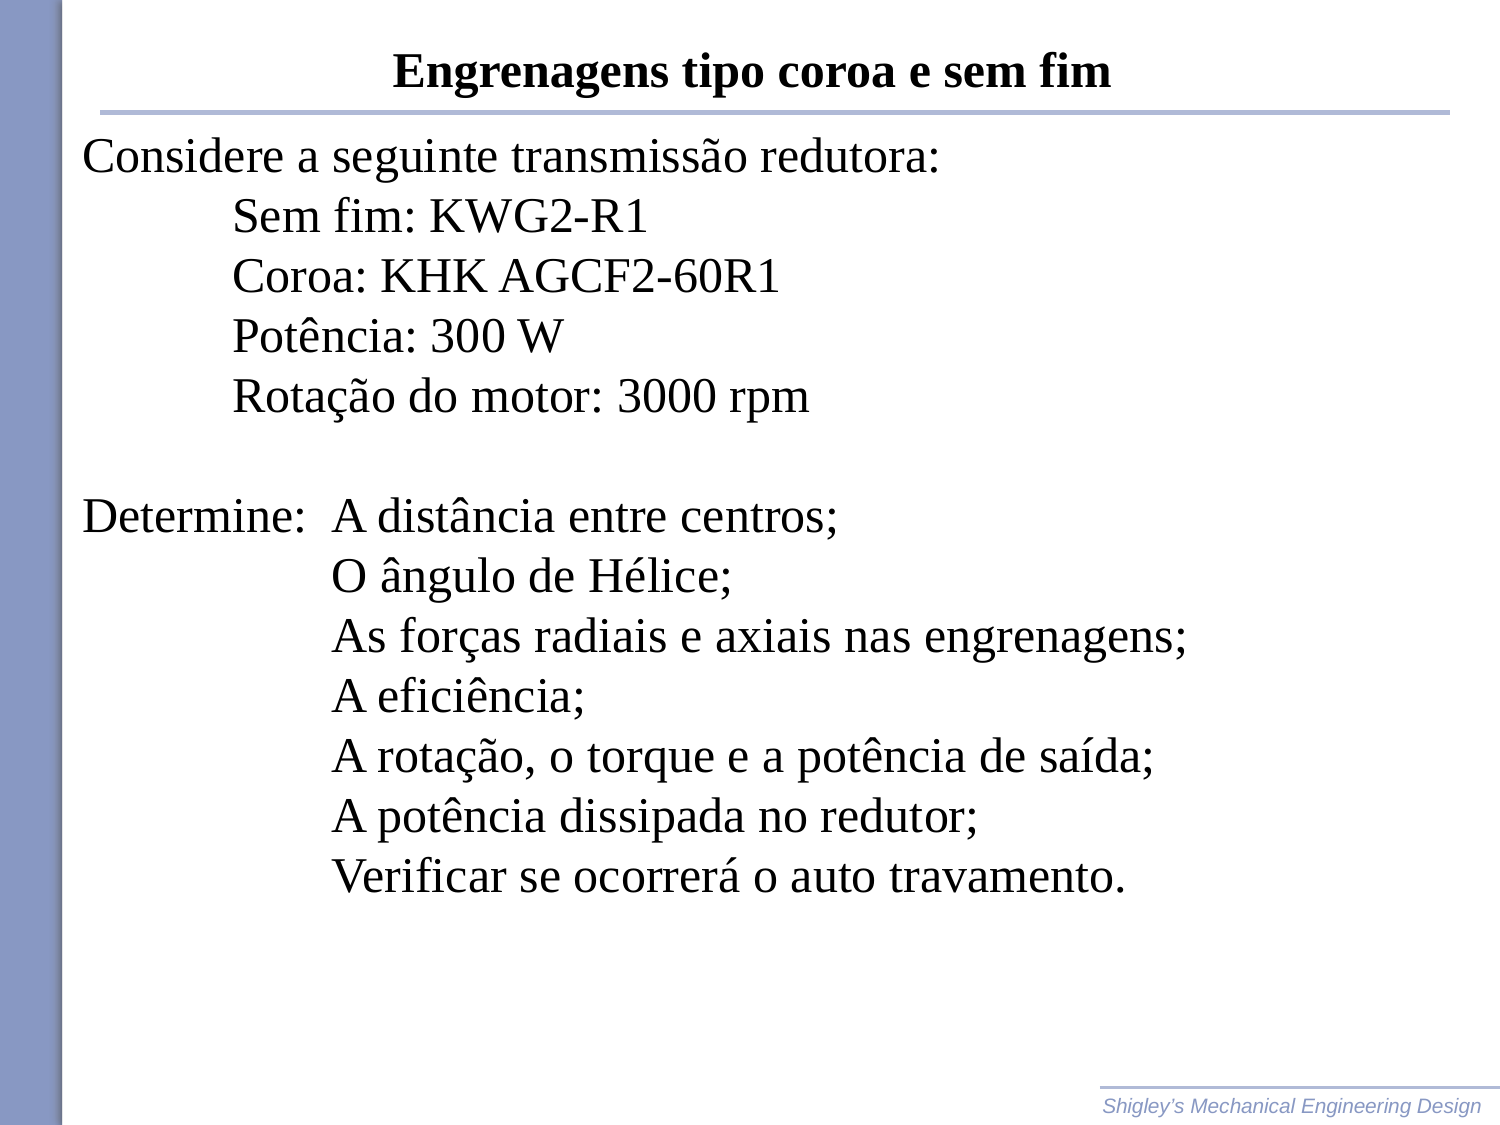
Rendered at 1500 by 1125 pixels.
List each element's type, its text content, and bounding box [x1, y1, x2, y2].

footer Shigley’s Mechanical Engineering Design [1087, 1074, 1500, 1125]
title Engrenagens tipo coroa e sem fim [137, 30, 1368, 106]
text_box Considere a seguinte transmissão redutora: Sem fim: KWG2-R1 Coroa: KHK AGCF2-60R1 Potência: 300 W Rotação do motor: 3000 rpm Determine: A distância entre centros; O ângulo de Hélice; As forças radiais e axiais nas engrenagens; A eficiência; A rotação, o torque e a potência de saída; A potência dissipada no redutor; Verificar se ocorrerá o auto travamento. [79, 120, 1475, 905]
